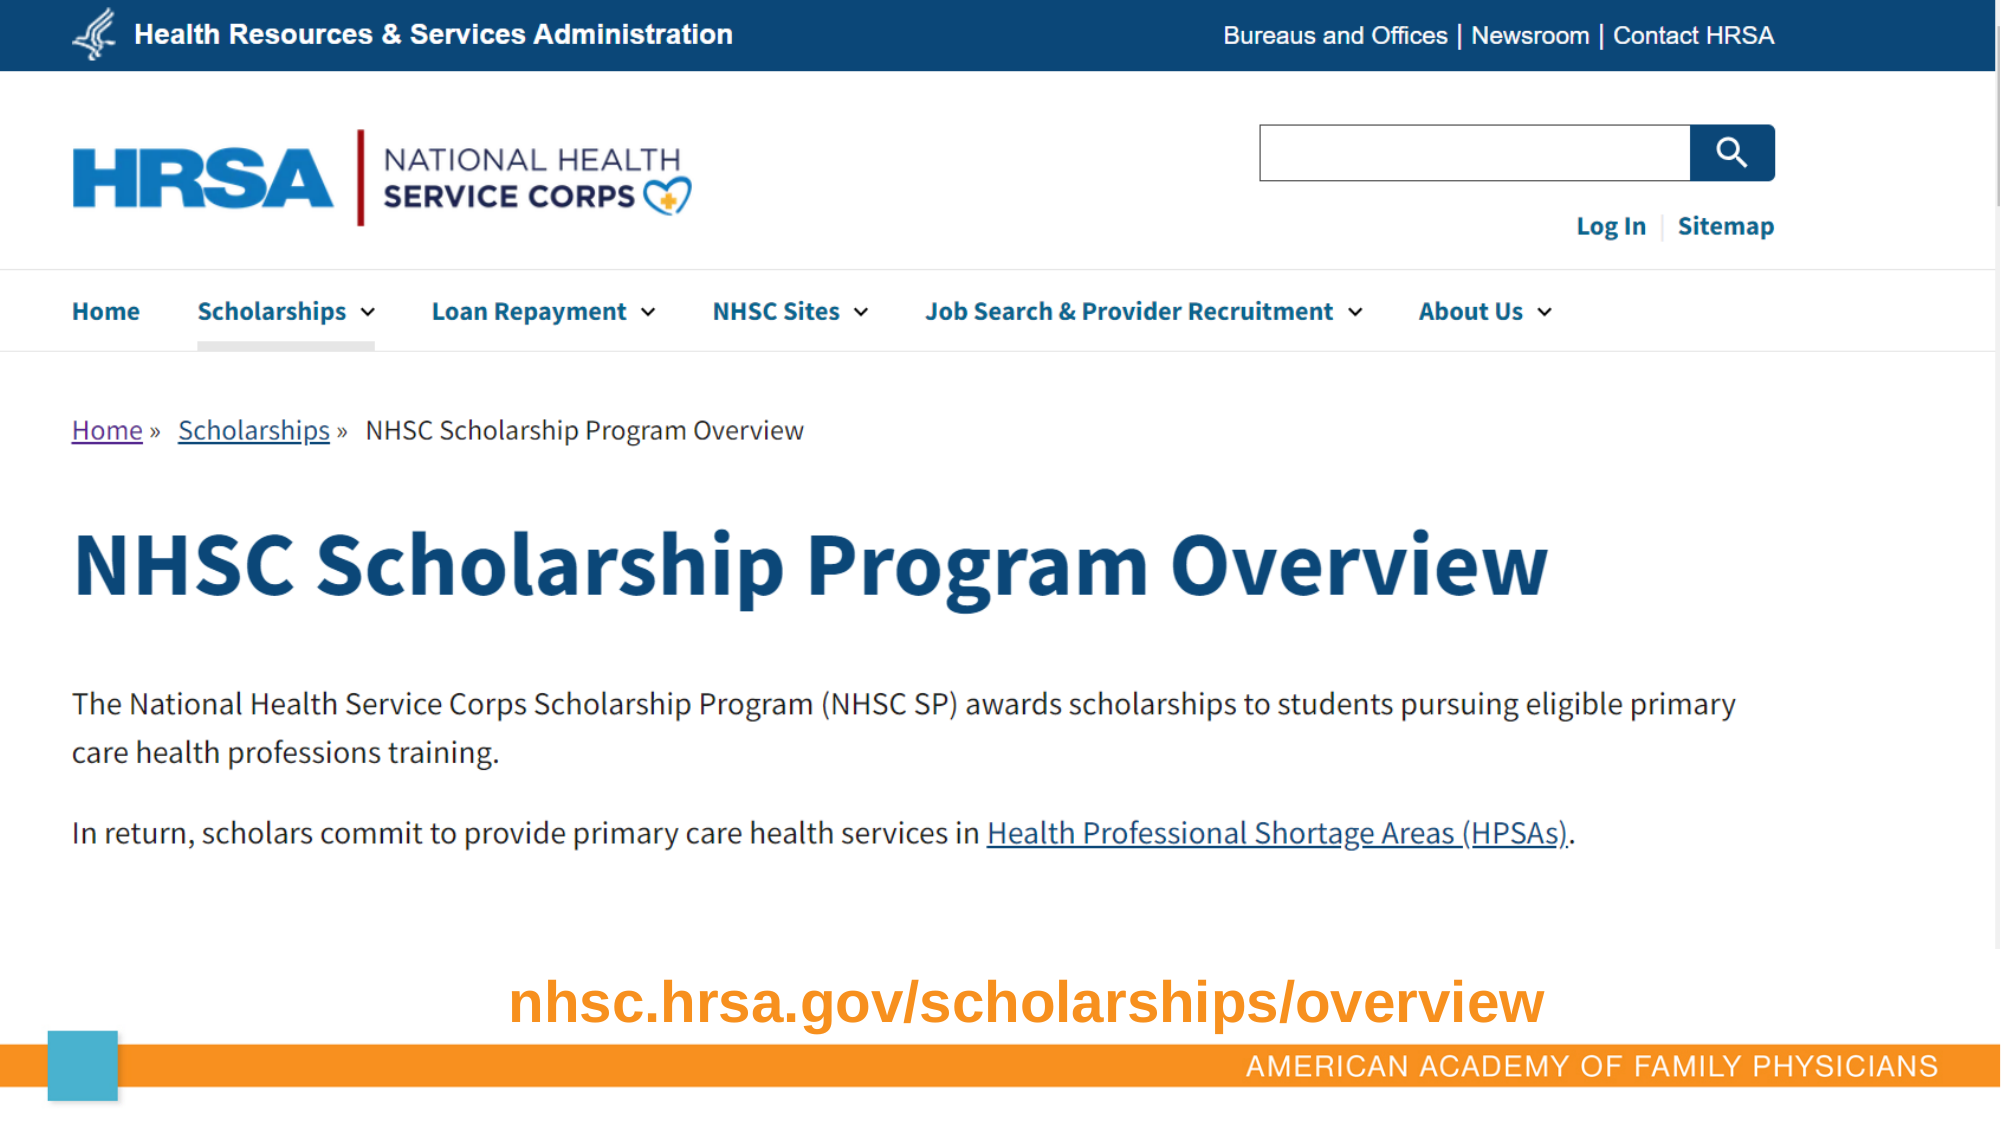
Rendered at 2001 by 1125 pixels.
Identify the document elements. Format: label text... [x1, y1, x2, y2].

picture [0, 0, 2001, 1125]
text_box nhsc.hrsa.gov/scholarships/overview [0, 956, 2000, 1042]
